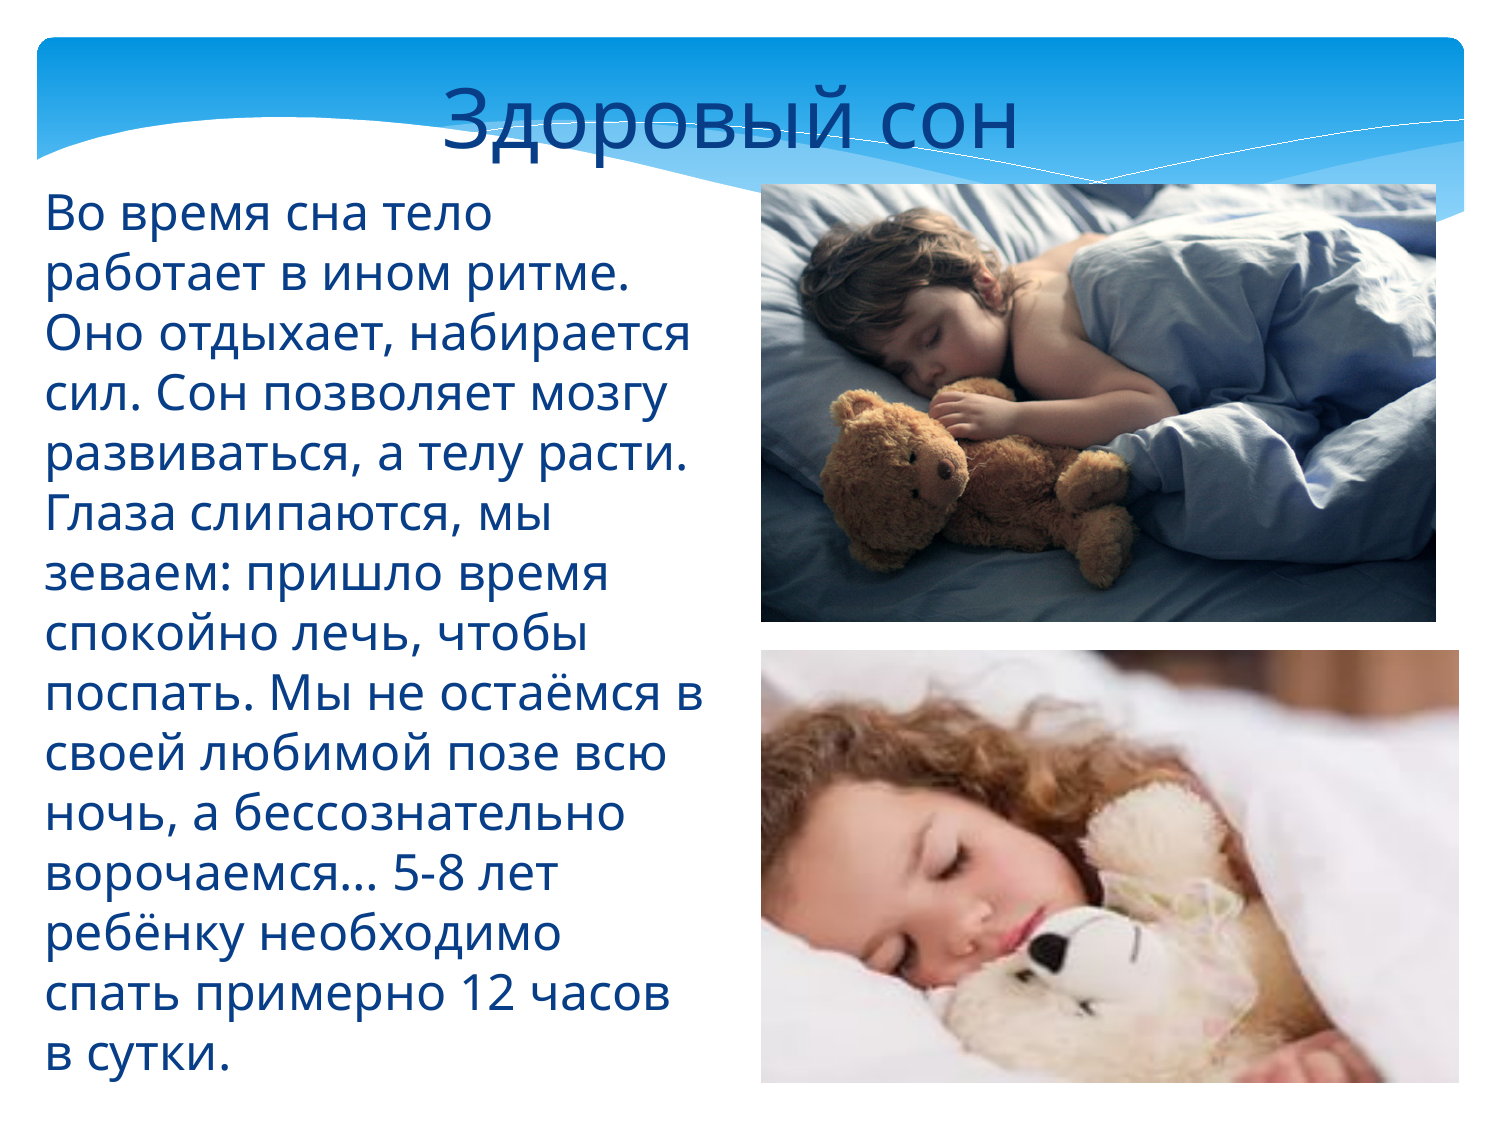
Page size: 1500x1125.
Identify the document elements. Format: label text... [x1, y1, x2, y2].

picture [761, 650, 1459, 1083]
list Во время сна тело работает в ином ритме. Оно отдыхает, набирается сил. Сон позволяет мозгу развиваться, а телу расти. Глаза слипаются, мы зеваем: пришло время спокойно лечь, чтобы поспать. Мы не остаёмся в своей любимой позе всю ночь, а бессознательно ворочаемся… 5-8 лет ребёнку необходимо спать примерно 12 часов в сутки. [29, 172, 727, 1106]
title Здоровый сон [76, 30, 1388, 173]
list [761, 184, 1436, 622]
